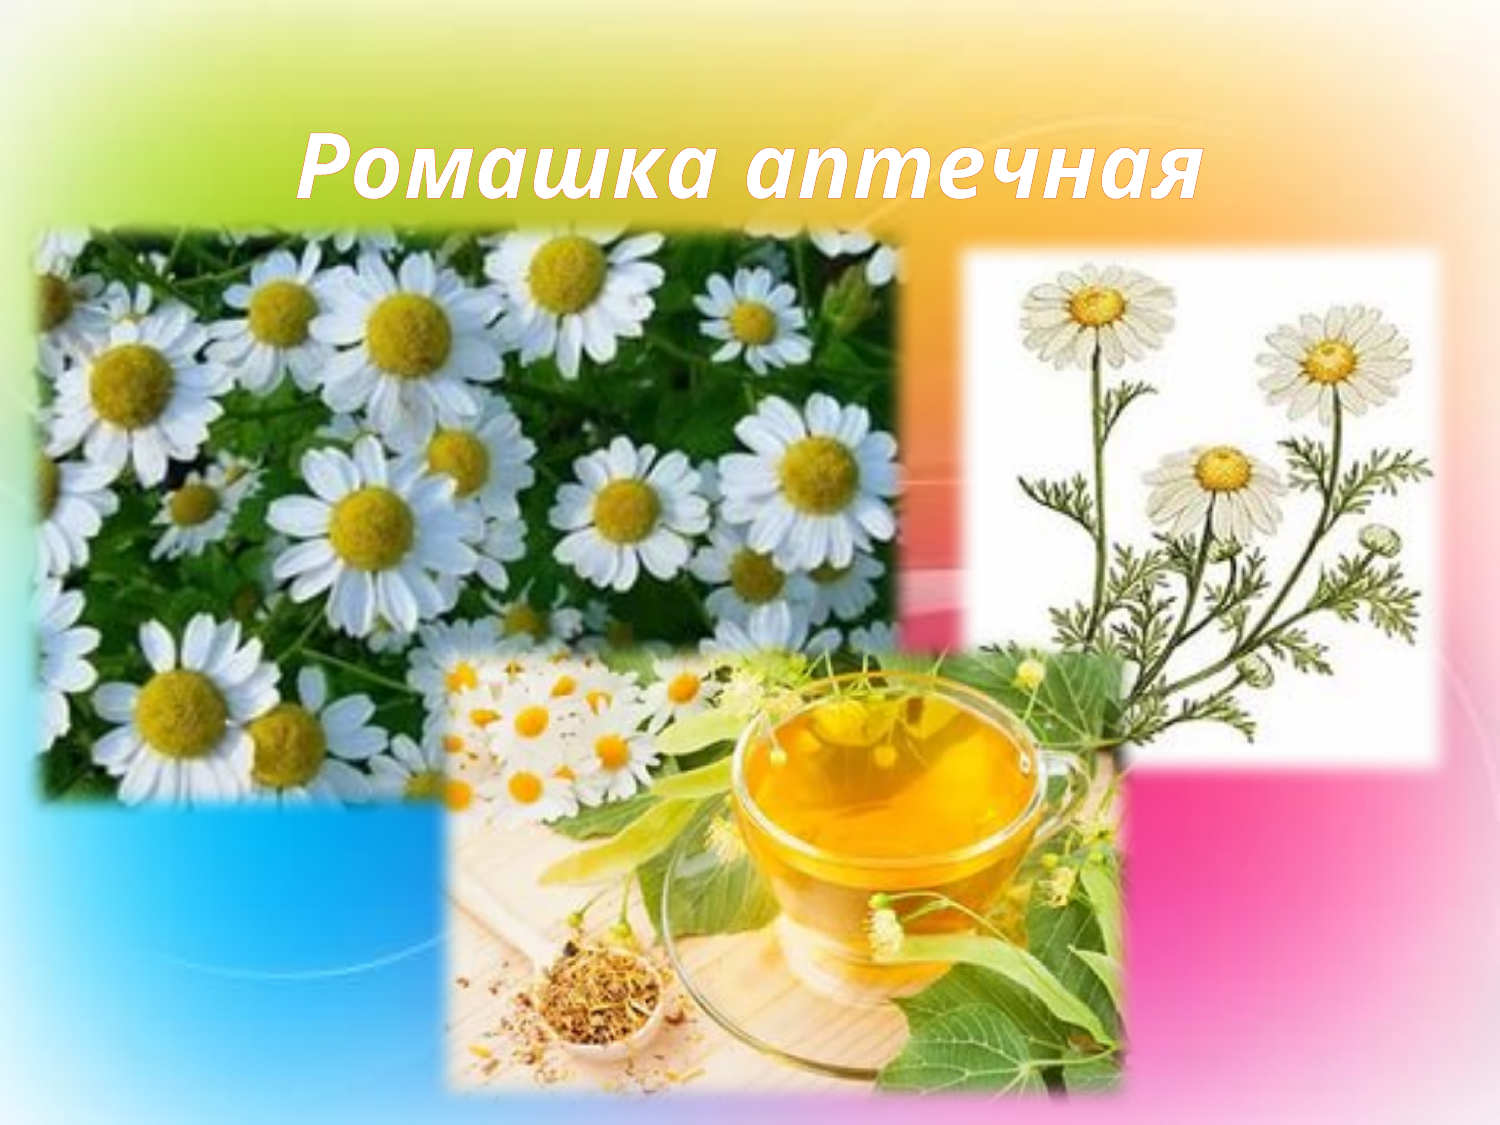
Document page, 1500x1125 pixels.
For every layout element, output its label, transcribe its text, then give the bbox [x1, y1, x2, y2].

picture [0, 0, 1500, 1125]
title Ромашка аптечная [103, 59, 1397, 278]
